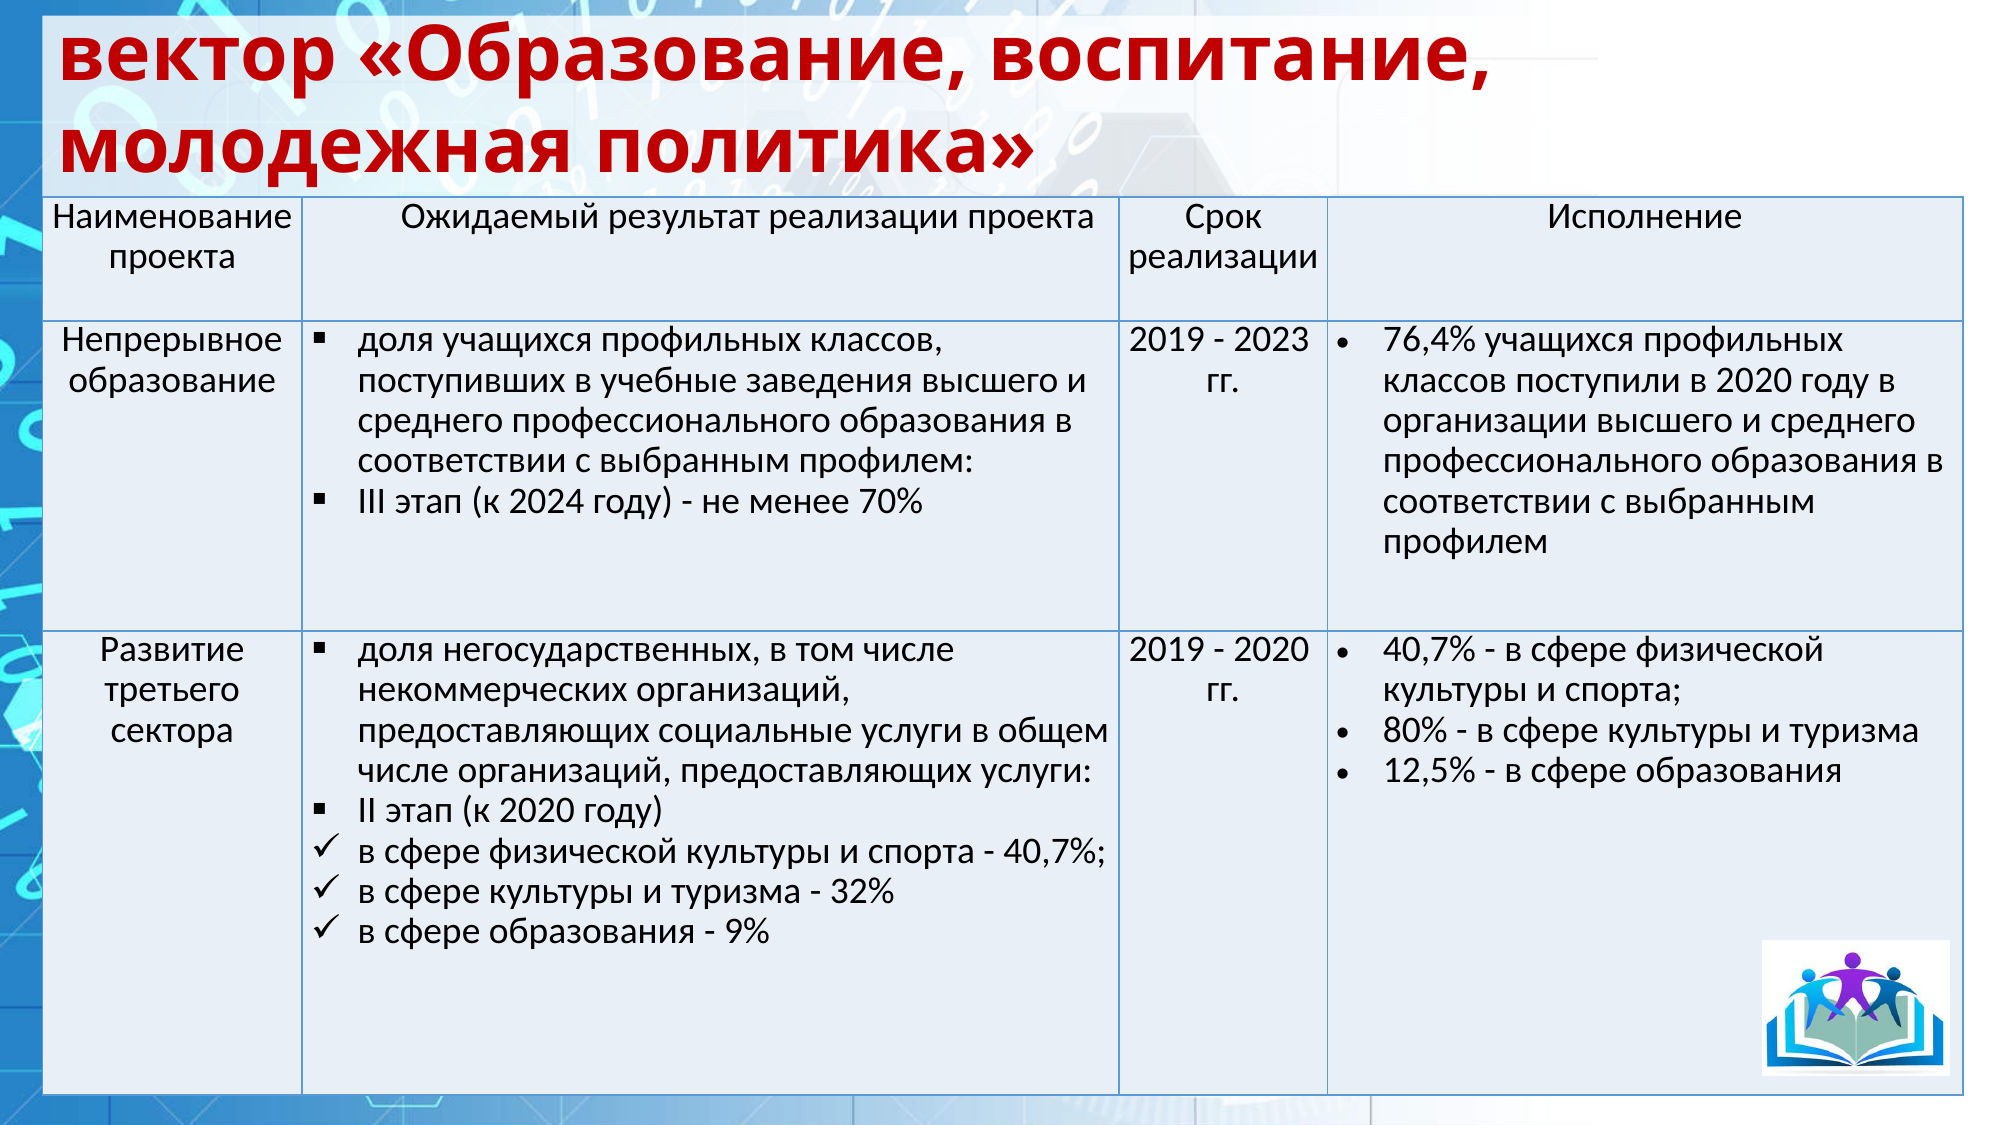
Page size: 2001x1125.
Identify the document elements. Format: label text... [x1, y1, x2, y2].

table_header Исполнение [1599, 198, 1962, 320]
picture [1762, 940, 1950, 1076]
table_cell 40,7% - в сфере физической культуры и спорта; 80% - в сфере культуры и туризма 12,5% - в сфере образования [1599, 632, 1962, 1094]
picture [0, 0, 1599, 1125]
table_cell 76,4% учащихся профильных классов поступили в 2020 году в организации высшего и среднего профессионального образования в соответствии с выбранным профилем [1599, 322, 1962, 630]
text_box вектор «Образование, воспитание, молодежная политика» Флагманские проекты [1599, 0, 2000, 288]
